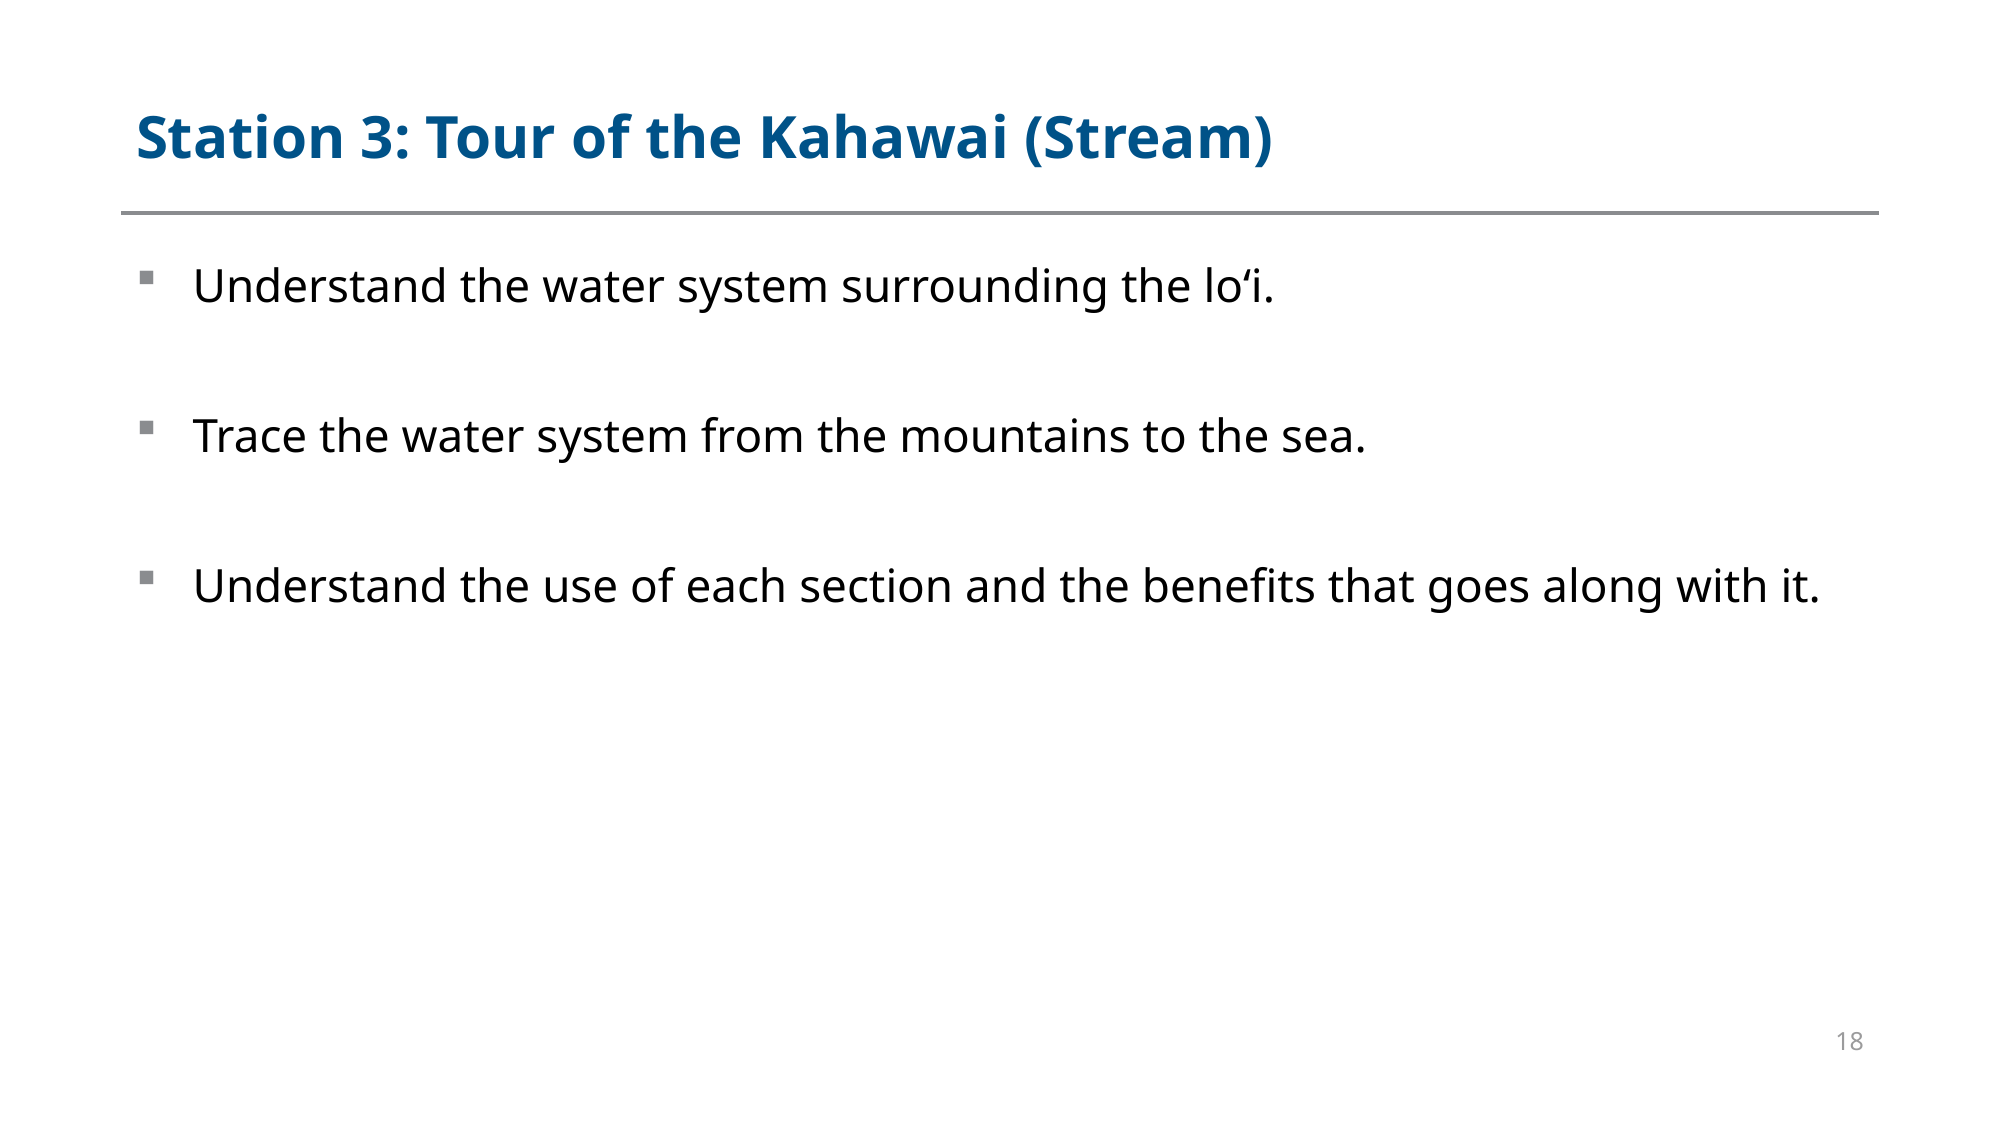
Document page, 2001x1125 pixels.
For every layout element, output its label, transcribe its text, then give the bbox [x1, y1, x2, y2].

slide_number 18 [1728, 1012, 1879, 1073]
list Understand the water system surrounding the loʻi. Trace the water system from the mountains to the sea. Understand the use of each section and the benefits that goes along with it. [121, 249, 1879, 924]
title Station 3: Tour of the Kahawai (Stream) [121, 74, 1879, 197]
